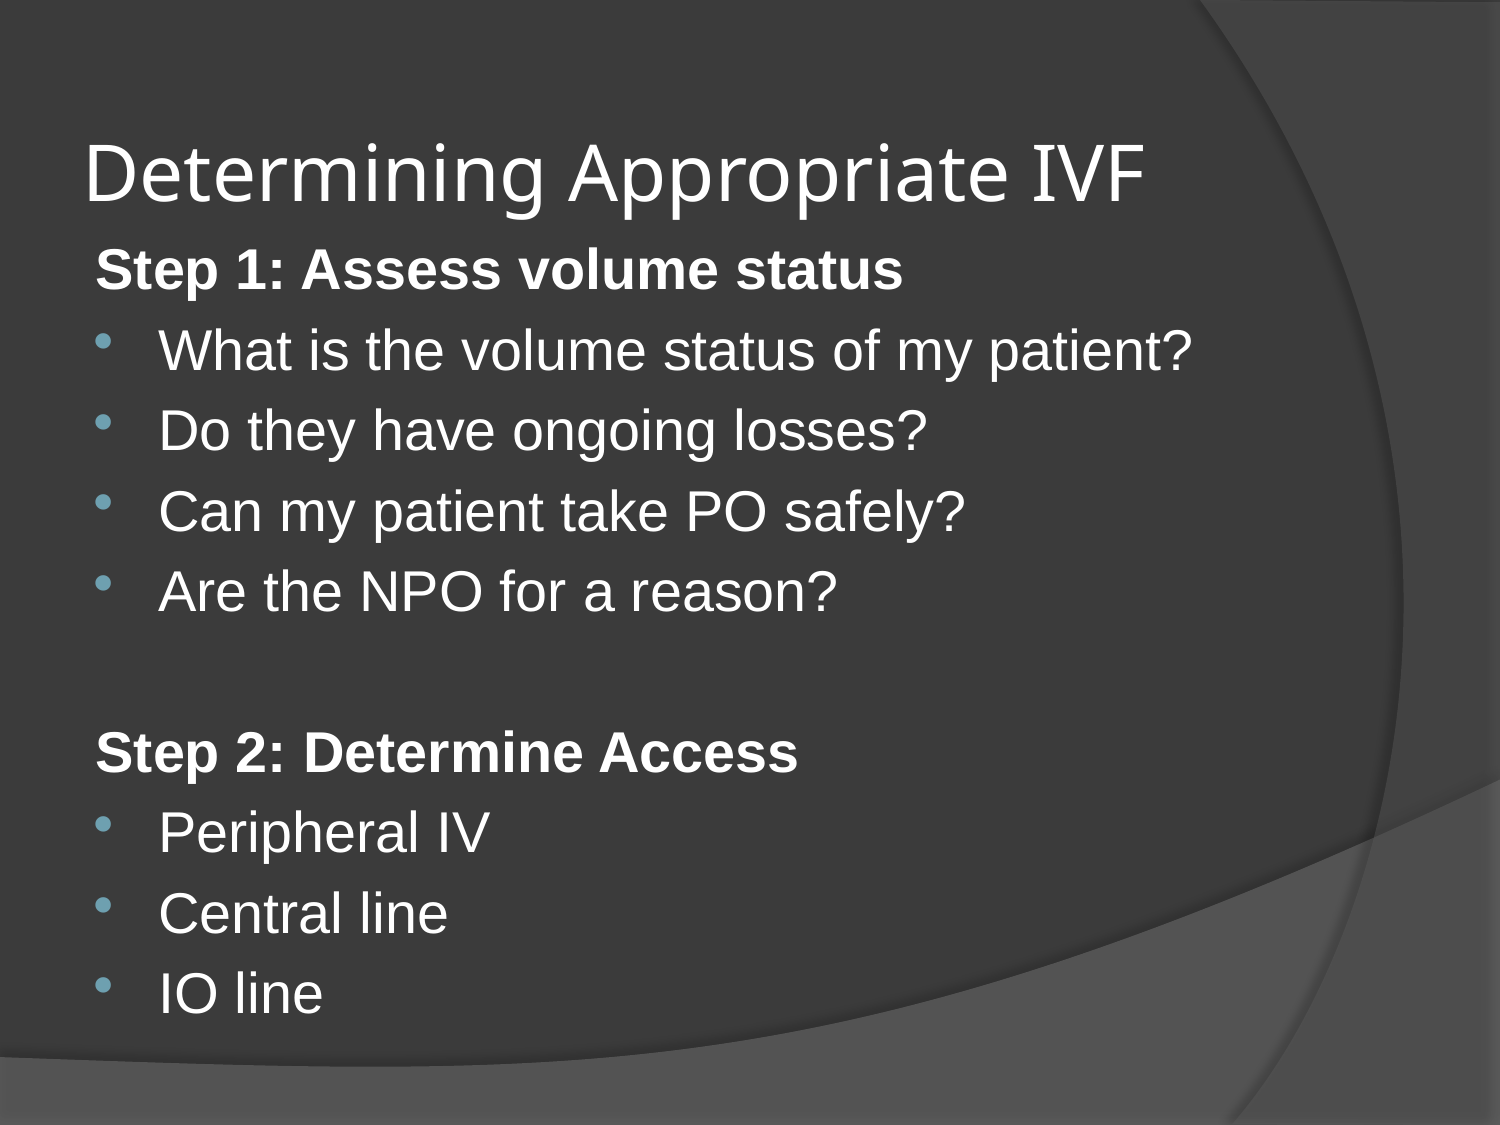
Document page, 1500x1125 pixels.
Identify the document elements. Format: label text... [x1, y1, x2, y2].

list Step 1: Assess volume status What is the volume status of my patient? Do they have ongoing losses? Can my patient take PO safely? Are the NPO for a reason? Step 2: Determine Access Peripheral IV Central line IO line [75, 224, 1425, 1038]
title Determining Appropriate IVF [75, 115, 1425, 224]
